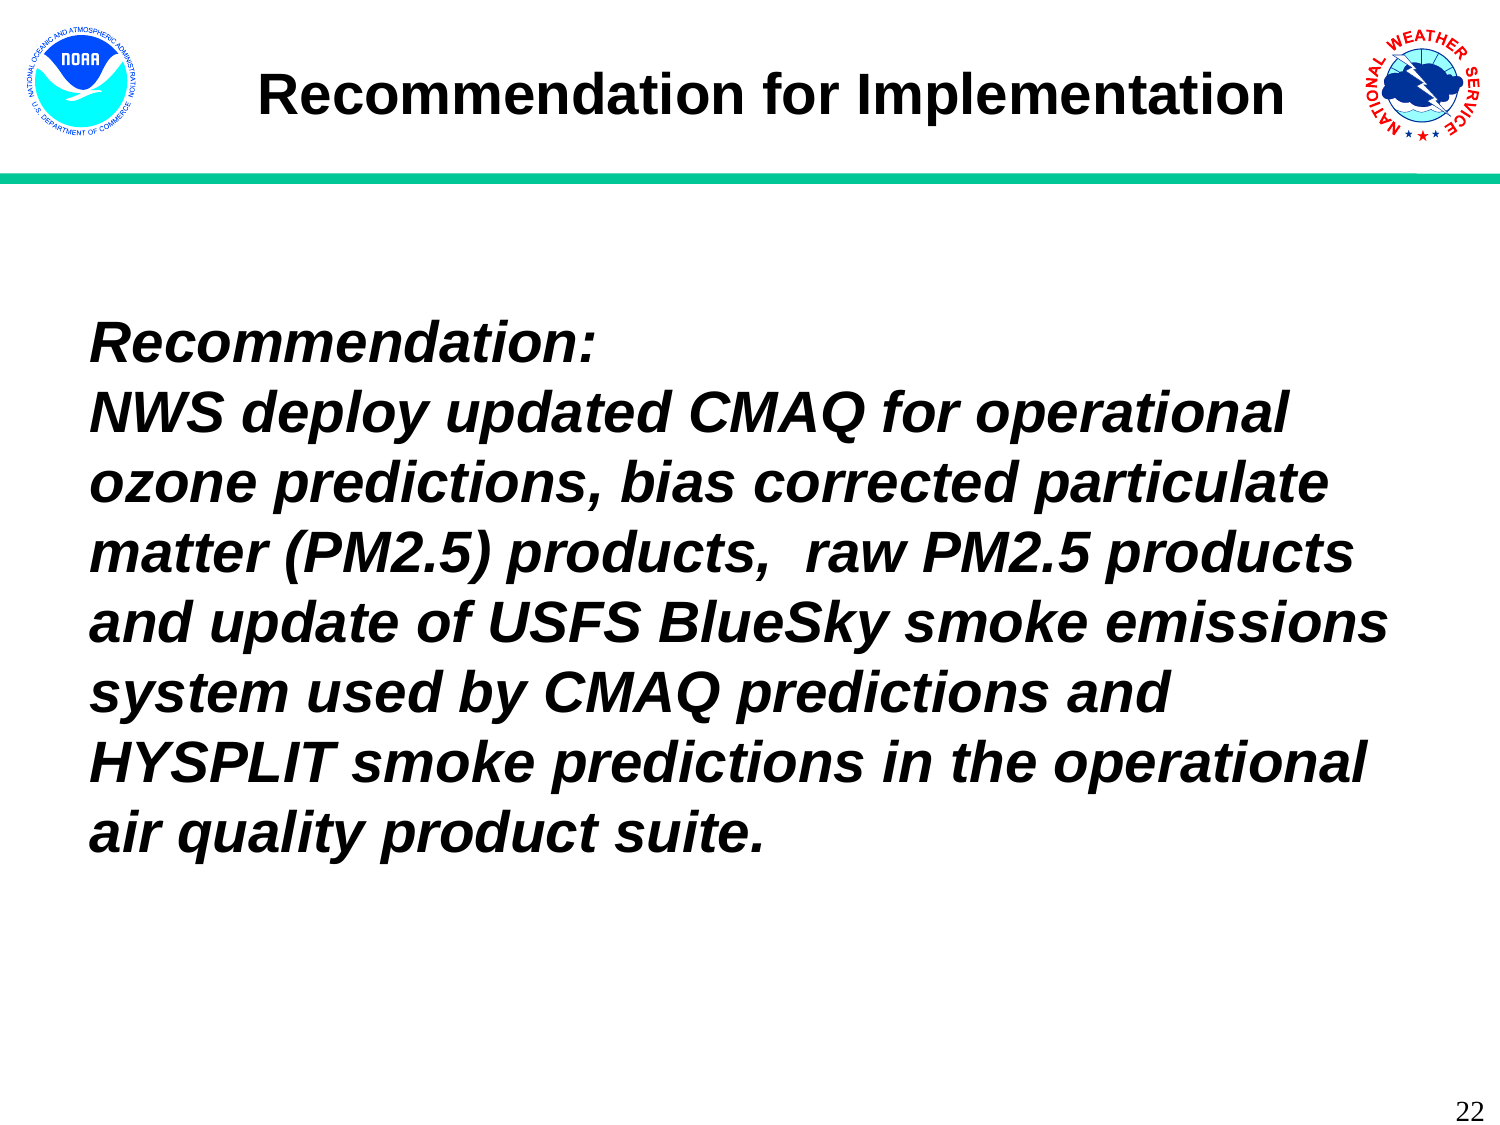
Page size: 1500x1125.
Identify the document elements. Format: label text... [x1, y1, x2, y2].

text_box Recommendation: NWS deploy updated CMAQ for operational ozone predictions, bias corrected particulate matter (PM2.5) products, raw PM2.5 products and update of USFS BlueSky smoke emissions system used by CMAQ predictions and HYSPLIT smoke predictions in the operational air quality product suite. [75, 297, 1438, 1013]
text_box Recommendation for Implementation [145, 48, 1383, 136]
text_box <number> [1425, 1084, 1500, 1125]
